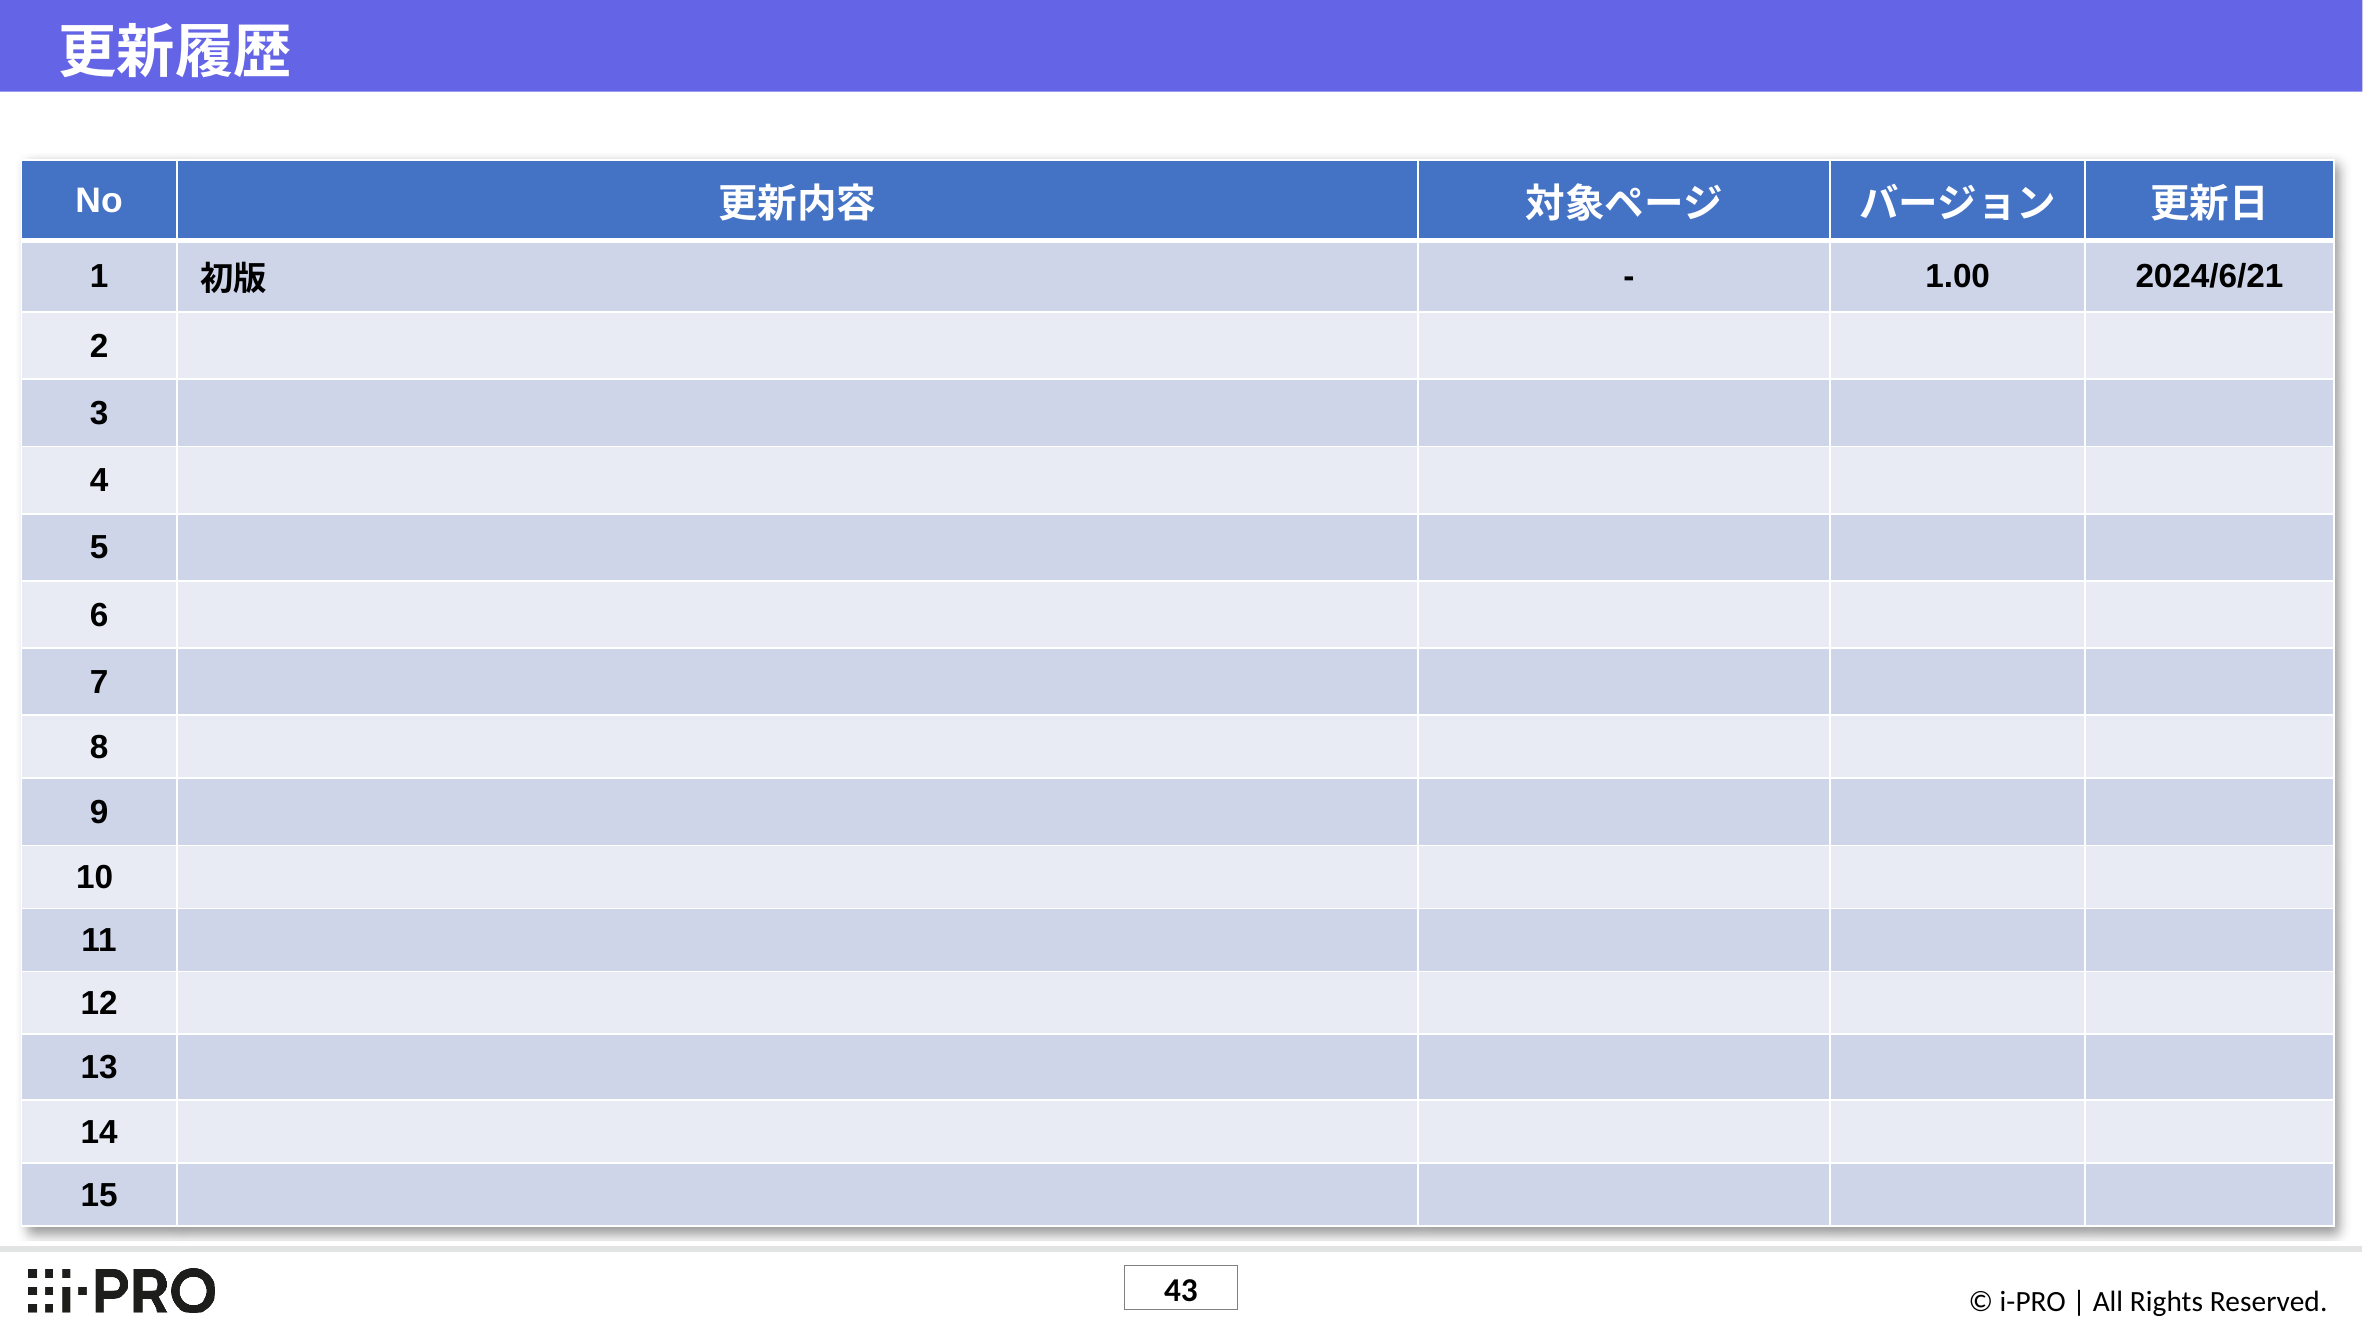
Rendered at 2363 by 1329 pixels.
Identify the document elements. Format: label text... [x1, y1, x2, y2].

table_cell [178, 313, 1417, 378]
table_cell [178, 515, 1417, 580]
table_cell [2086, 846, 2333, 908]
table_cell [1831, 313, 2084, 378]
table_cell [178, 1035, 1417, 1099]
table_cell [178, 909, 1417, 971]
table_cell 8 [22, 716, 176, 777]
title 更新履歴 [0, 0, 2363, 92]
table_cell [1831, 1164, 2084, 1225]
table_cell 2 [22, 313, 176, 378]
table_cell 3 [22, 380, 176, 446]
table_cell [1831, 515, 2084, 580]
table_cell 13 [22, 1035, 176, 1099]
table_cell [2086, 515, 2333, 580]
table_cell [2086, 716, 2333, 777]
table_cell 2024/6/21 [2086, 243, 2333, 311]
table_cell [1419, 515, 1829, 580]
table_cell [178, 1101, 1417, 1162]
table_cell 1.00 [1831, 243, 2084, 311]
table_cell [1419, 649, 1829, 714]
table_cell [1419, 846, 1829, 908]
table_cell [1419, 779, 1829, 845]
table_cell [2086, 1035, 2333, 1099]
table_cell 11 [22, 909, 176, 971]
table_cell - [1419, 243, 1829, 311]
table_cell [2086, 909, 2333, 971]
table_cell [178, 972, 1417, 1033]
table_cell 14 [22, 1101, 176, 1162]
table_cell [1831, 380, 2084, 446]
table_cell [1419, 909, 1829, 971]
table_cell [2086, 582, 2333, 647]
table_cell [2086, 779, 2333, 845]
table_cell [2086, 313, 2333, 378]
table_cell 15 [22, 1164, 176, 1225]
table_cell [1419, 972, 1829, 1033]
table_cell [1419, 380, 1829, 446]
table_cell [178, 447, 1417, 513]
table_cell [2086, 447, 2333, 513]
table_cell [1831, 779, 2084, 845]
table_header バージョン [1831, 161, 2084, 238]
table_cell [1831, 716, 2084, 777]
table_cell [1419, 1101, 1829, 1162]
table_cell 4 [22, 447, 176, 513]
table_cell [1419, 716, 1829, 777]
table_cell 1 [22, 243, 176, 311]
table_cell 10 [22, 846, 176, 908]
table_cell [178, 582, 1417, 647]
table_cell [2086, 972, 2333, 1033]
table_cell [178, 716, 1417, 777]
table_cell 初版 [178, 243, 1417, 311]
table_cell [2086, 1101, 2333, 1162]
table_cell [1831, 1035, 2084, 1099]
table_cell [1419, 1164, 1829, 1225]
table_cell [1831, 909, 2084, 971]
table_cell 5 [22, 515, 176, 580]
table_header No [22, 161, 176, 238]
table_cell 9 [22, 779, 176, 845]
table_cell [178, 649, 1417, 714]
table_cell [1419, 582, 1829, 647]
table_cell 6 [22, 582, 176, 647]
table_cell [2086, 380, 2333, 446]
table_cell 7 [22, 649, 176, 714]
table_header 更新日 [2086, 161, 2333, 238]
table_cell [1831, 649, 2084, 714]
table_cell [1419, 447, 1829, 513]
table_cell [1831, 972, 2084, 1033]
table_cell [1419, 313, 1829, 378]
table_cell [178, 846, 1417, 908]
table_cell [1831, 846, 2084, 908]
table_cell [1419, 1035, 1829, 1099]
table_cell [1831, 1101, 2084, 1162]
table_cell [2086, 649, 2333, 714]
table_cell [178, 380, 1417, 446]
table_header 更新内容 [178, 161, 1417, 238]
table_cell [1831, 447, 2084, 513]
table_cell 12 [22, 972, 176, 1033]
table_cell [178, 779, 1417, 845]
table_cell [1831, 582, 2084, 647]
picture [28, 1268, 215, 1313]
table_cell [2086, 1164, 2333, 1225]
table_header 対象ページ [1419, 161, 1829, 238]
table_cell [178, 1164, 1417, 1225]
